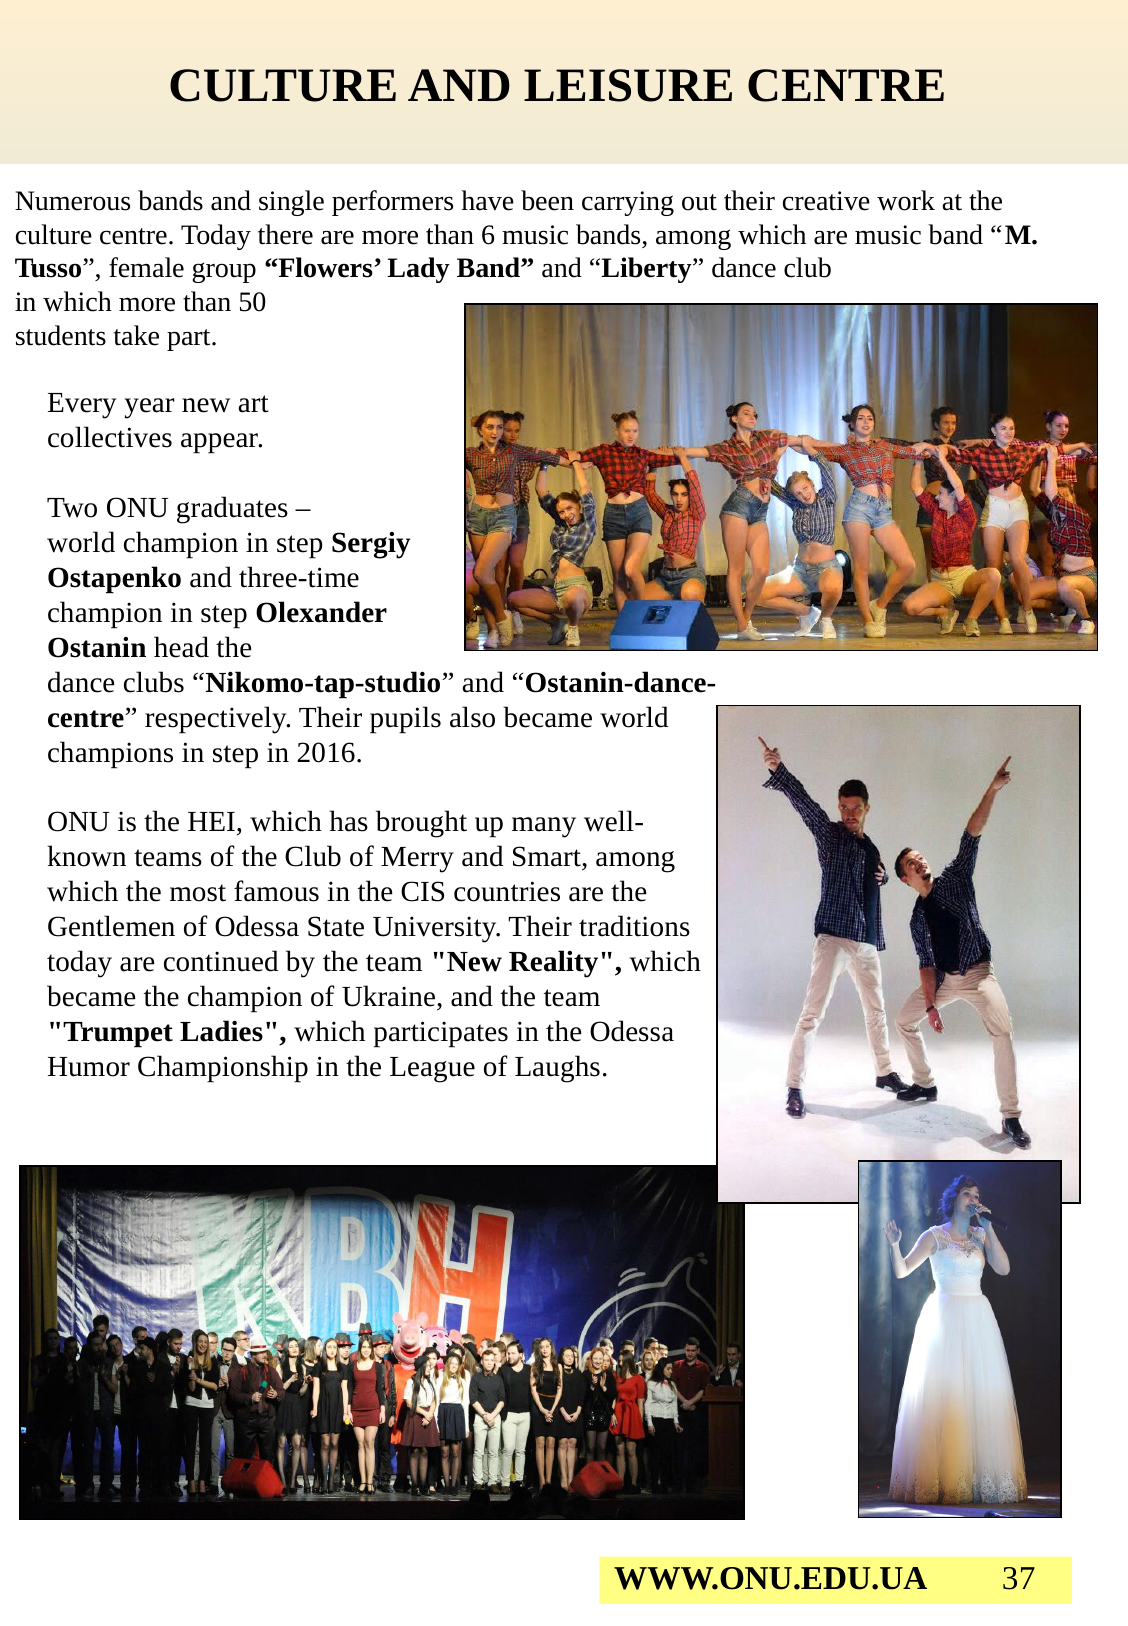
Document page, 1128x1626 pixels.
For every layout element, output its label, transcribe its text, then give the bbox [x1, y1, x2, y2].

text_box WWW.ONU.EDU.UA 37 [599, 1556, 1072, 1604]
text_box Numerous bands and single performers have been carrying out their creative work at the culture centre. Today there are more than 6 music bands, among which are music band “M. Tusso”, female group “Flowers’ Lady Band” and “Liberty” dance club in which more than 50 students take part. [0, 174, 1075, 427]
text_box CULTURE AND LEISURE CENTRE [0, 0, 1128, 164]
picture [0, 164, 1128, 1626]
text_box Every year new art collectives appear. Two ONU graduates – world champion in step Sergiy Ostapenko and three-time champion in step Olexander Ostanin head the dance clubs “Nikomo-tap-studio” and “Ostanin-dance-centre” respectively. Their pupils also became world champions in step in 2016. ONU is the HEI, which has brought up many well-known teams of the Club of Merry and Smart, among which the most famous in the CIS countries are the Gentlemen of Odessa State University. Their traditions today are continued by the team "New Reality", which became the champion of Ukraine, and the team "Trumpet Ladies", which participates in the Odessa Humor Championship in the League of Laughs. [32, 375, 733, 1124]
